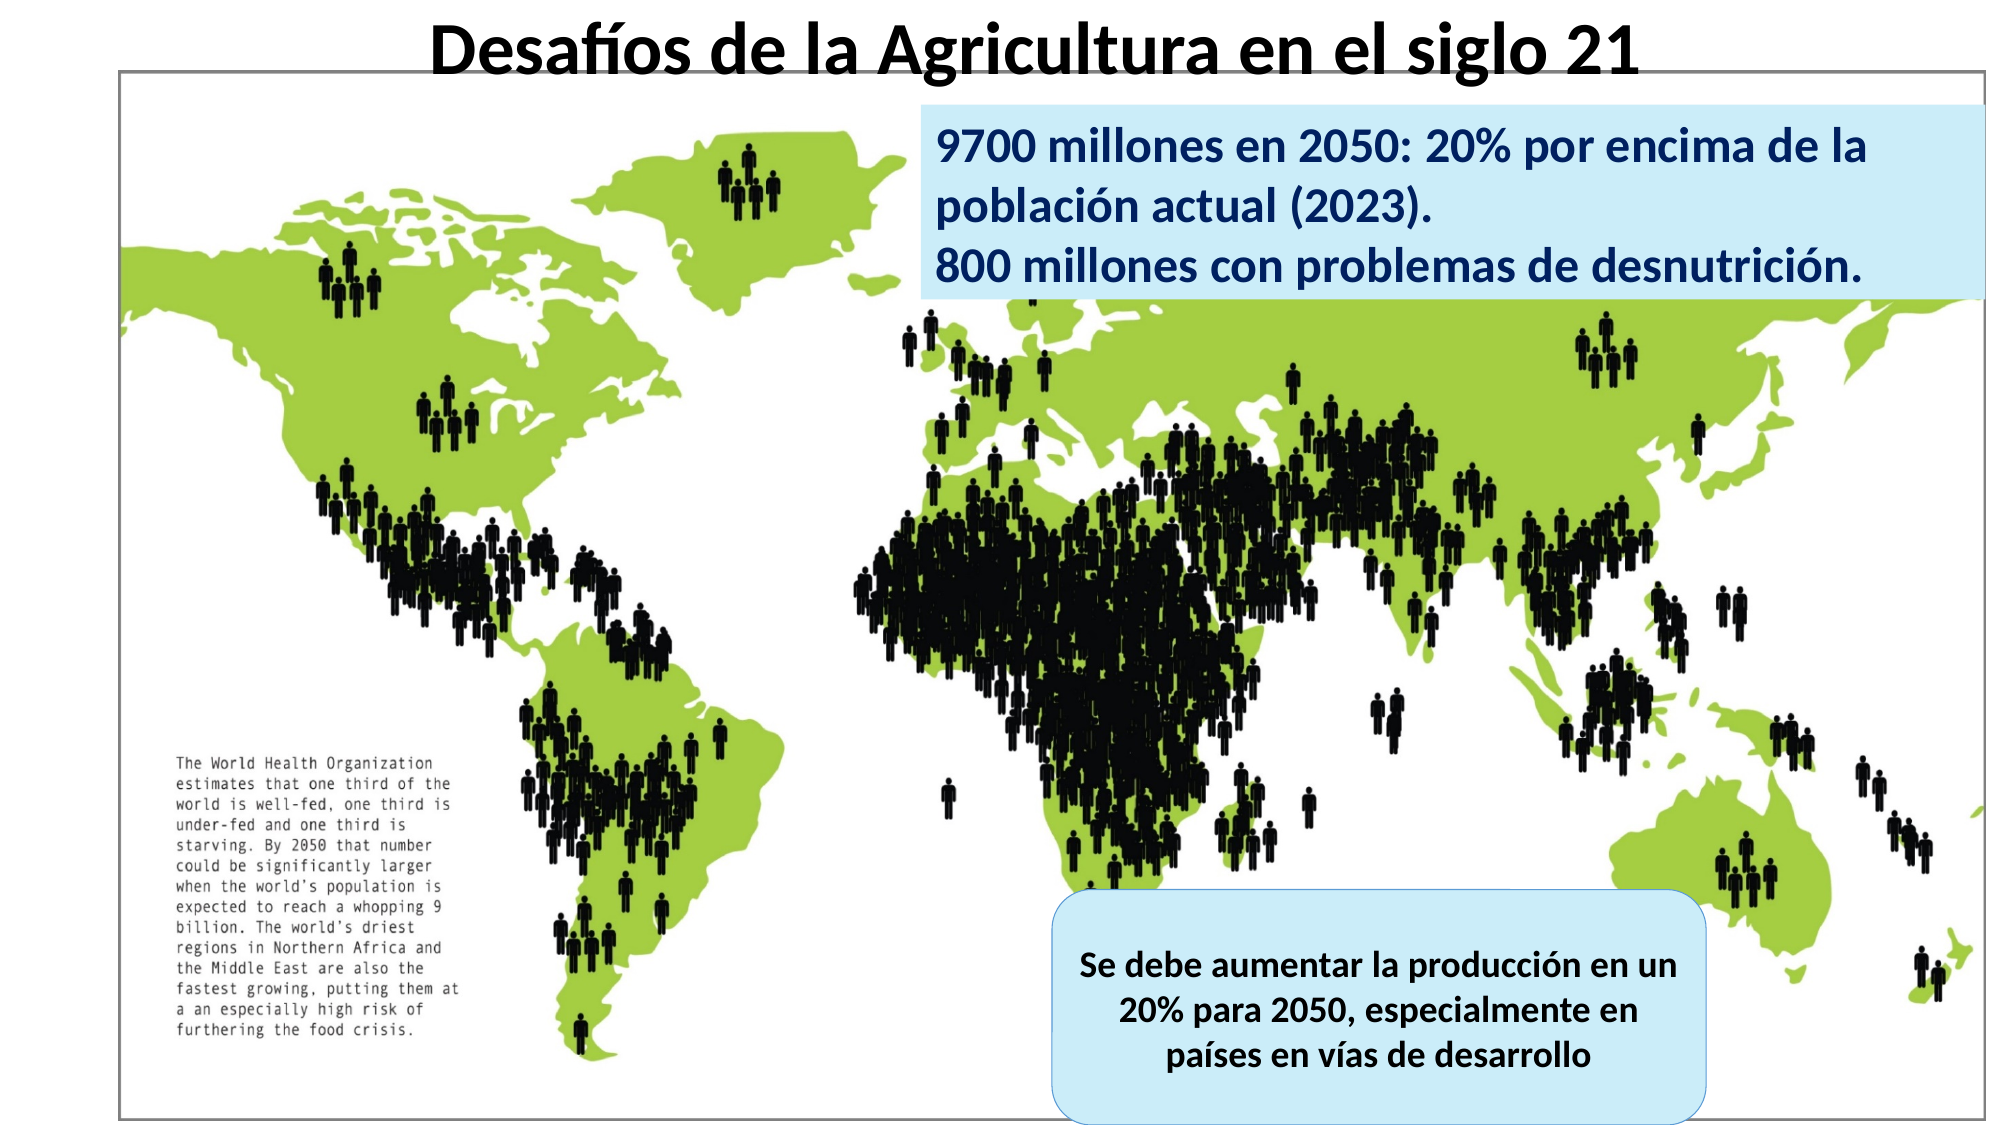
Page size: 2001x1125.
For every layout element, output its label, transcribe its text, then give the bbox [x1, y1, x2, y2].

text_box Se debe aumentar la producción en un 20% para 2050, especialmente en países en vías de desarrollo [1072, 1121, 1686, 1125]
picture [118, 70, 1986, 1121]
title Desafíos de la Agricultura en el siglo 21 [414, 0, 1709, 70]
